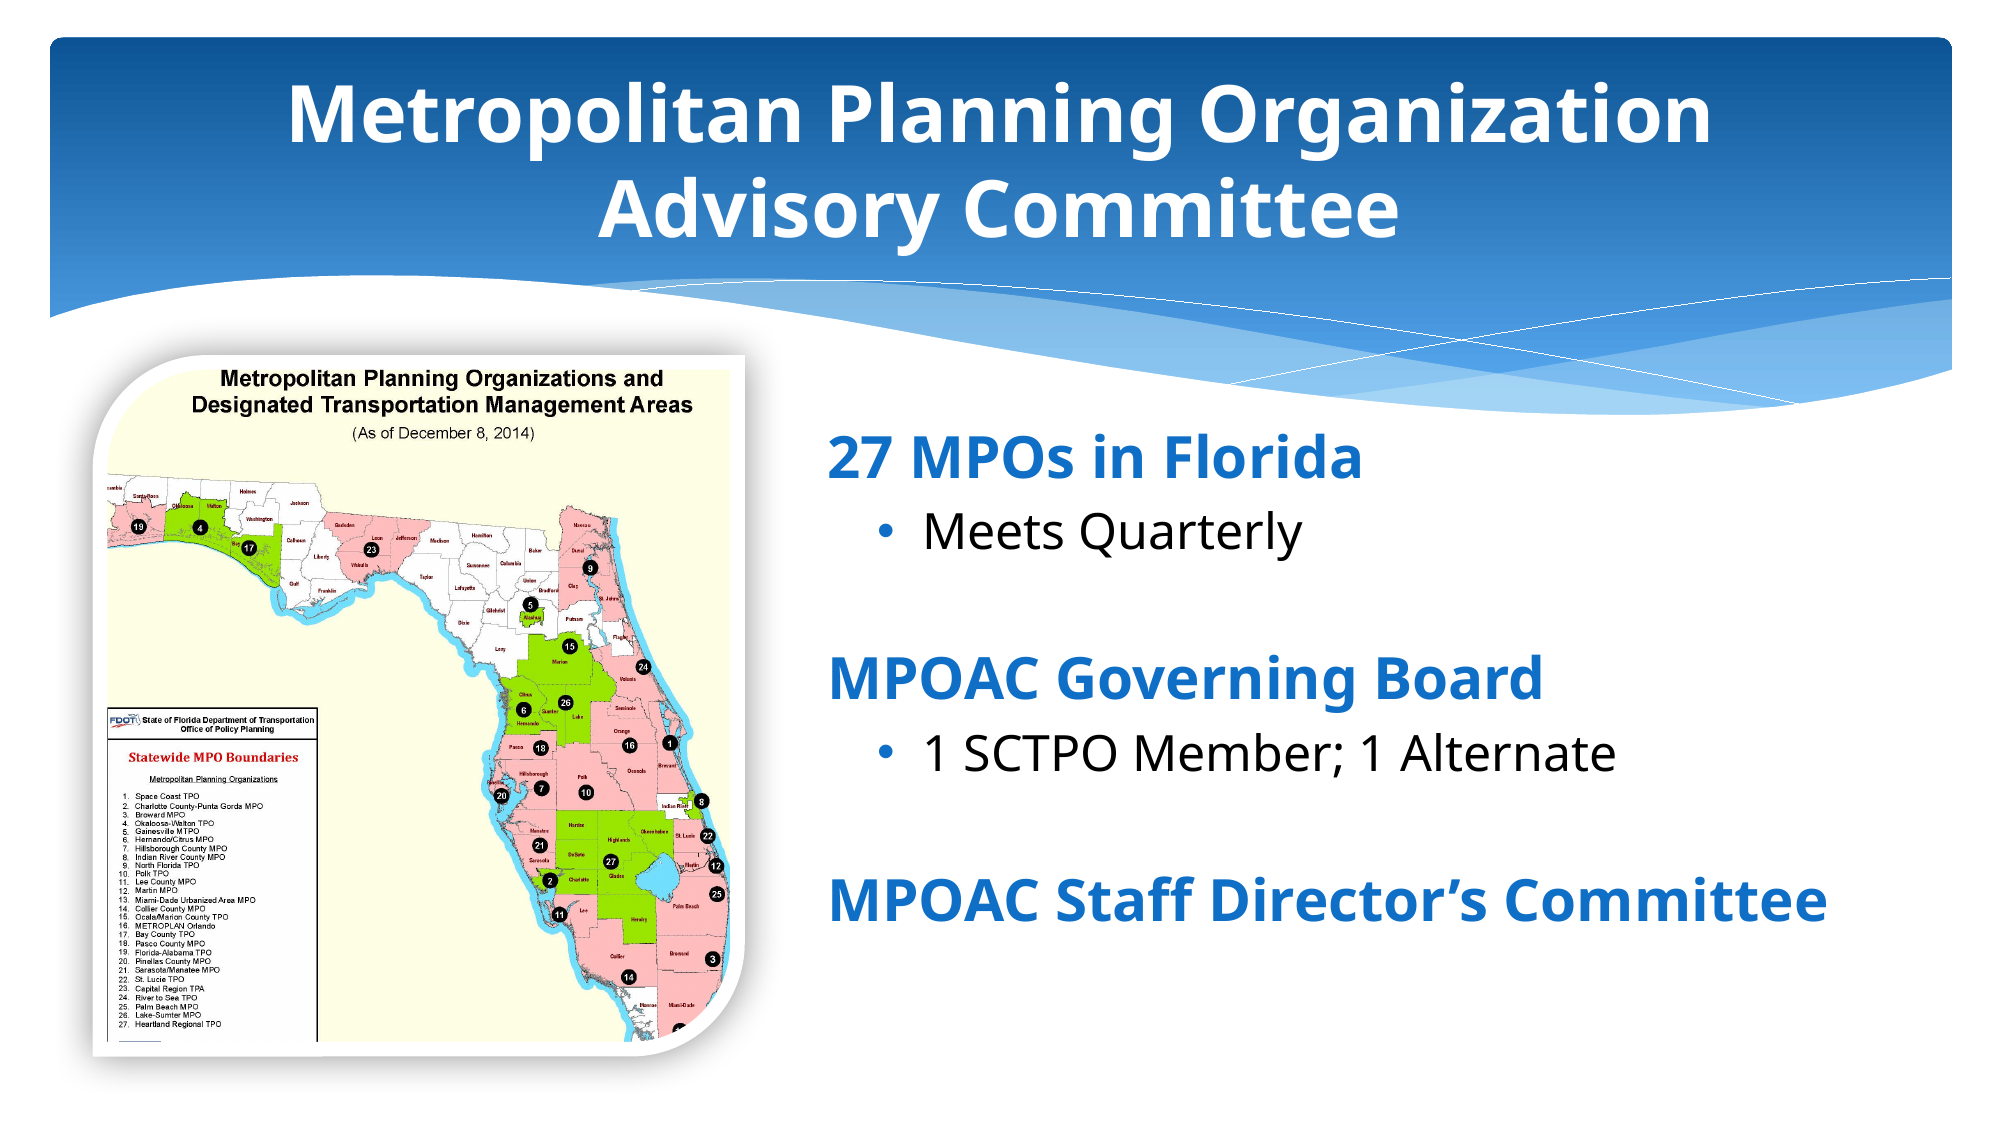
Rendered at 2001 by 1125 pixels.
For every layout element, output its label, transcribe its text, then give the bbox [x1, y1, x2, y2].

list 27 MPOs in Florida Meets Quarterly MPOAC Governing Board 1 SCTPO Member; 1 Alternate MPOAC Staff Director’s Committee [812, 412, 2000, 1095]
title Metropolitan Planning Organization Advisory Committee [99, 55, 1900, 261]
picture [99, 362, 738, 1050]
